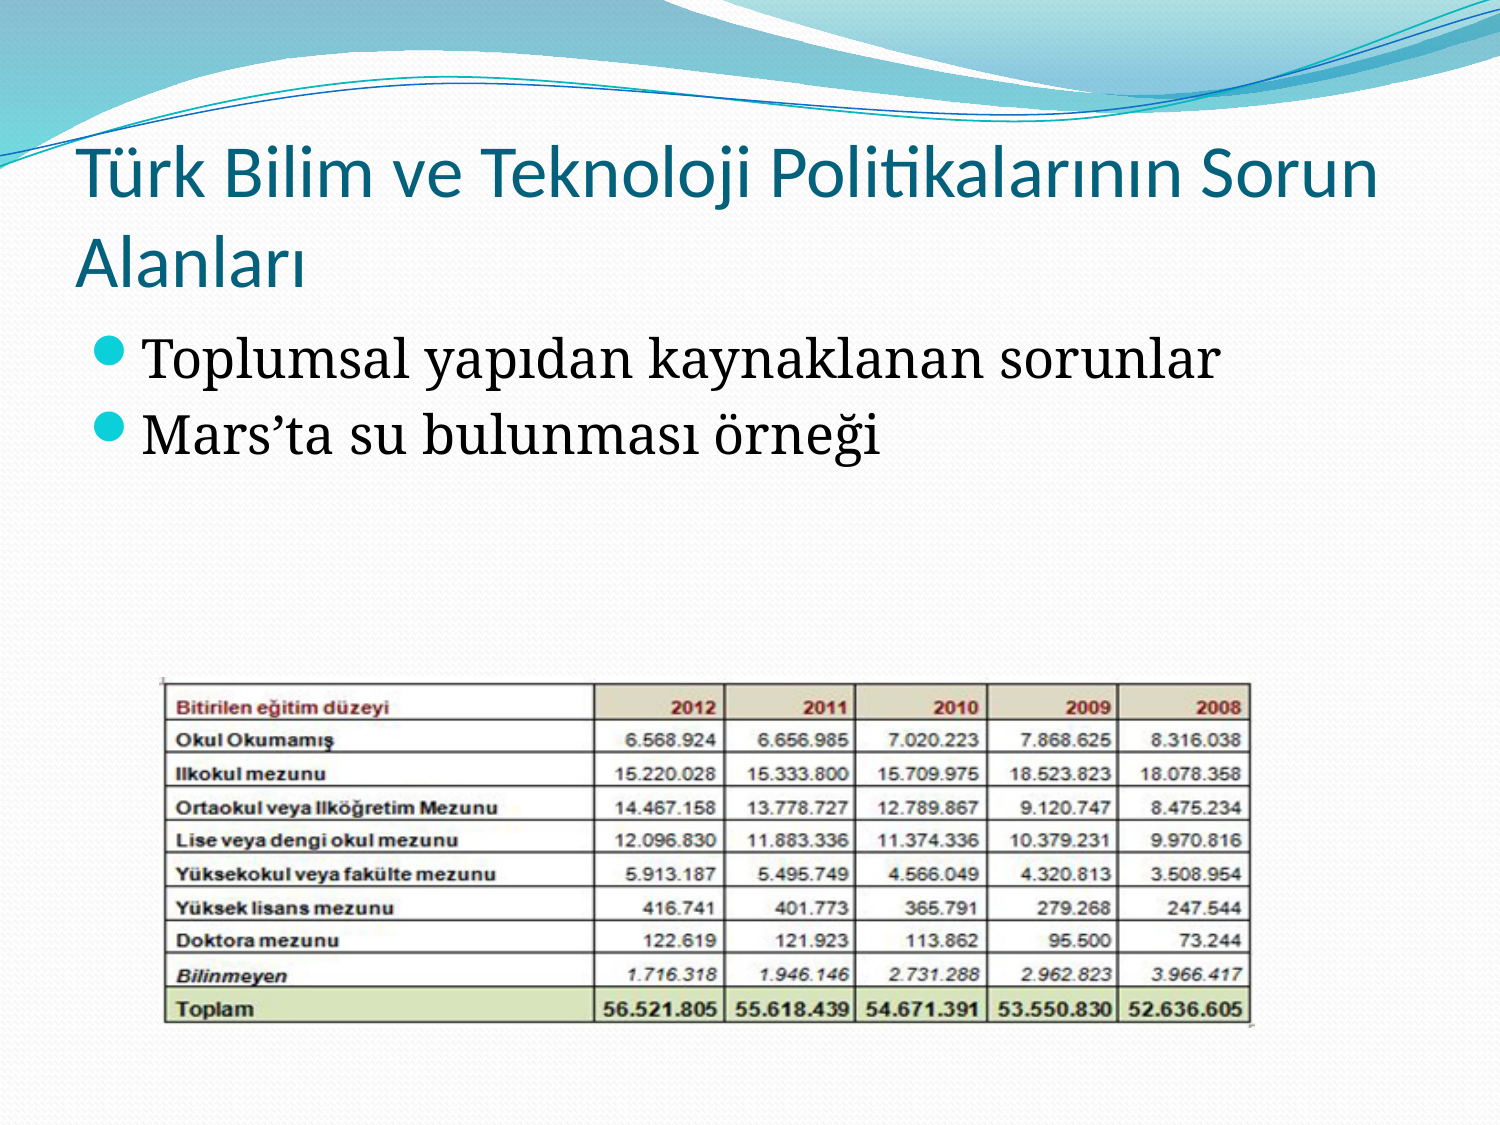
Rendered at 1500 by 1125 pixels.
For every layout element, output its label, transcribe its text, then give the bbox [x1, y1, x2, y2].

picture [159, 677, 1255, 1028]
title Türk Bilim ve Teknoloji Politikalarının Sorun Alanları [75, 115, 1425, 303]
list Toplumsal yapıdan kaynaklanan sorunlar Mars’ta su bulunması örneği [75, 317, 1425, 1038]
